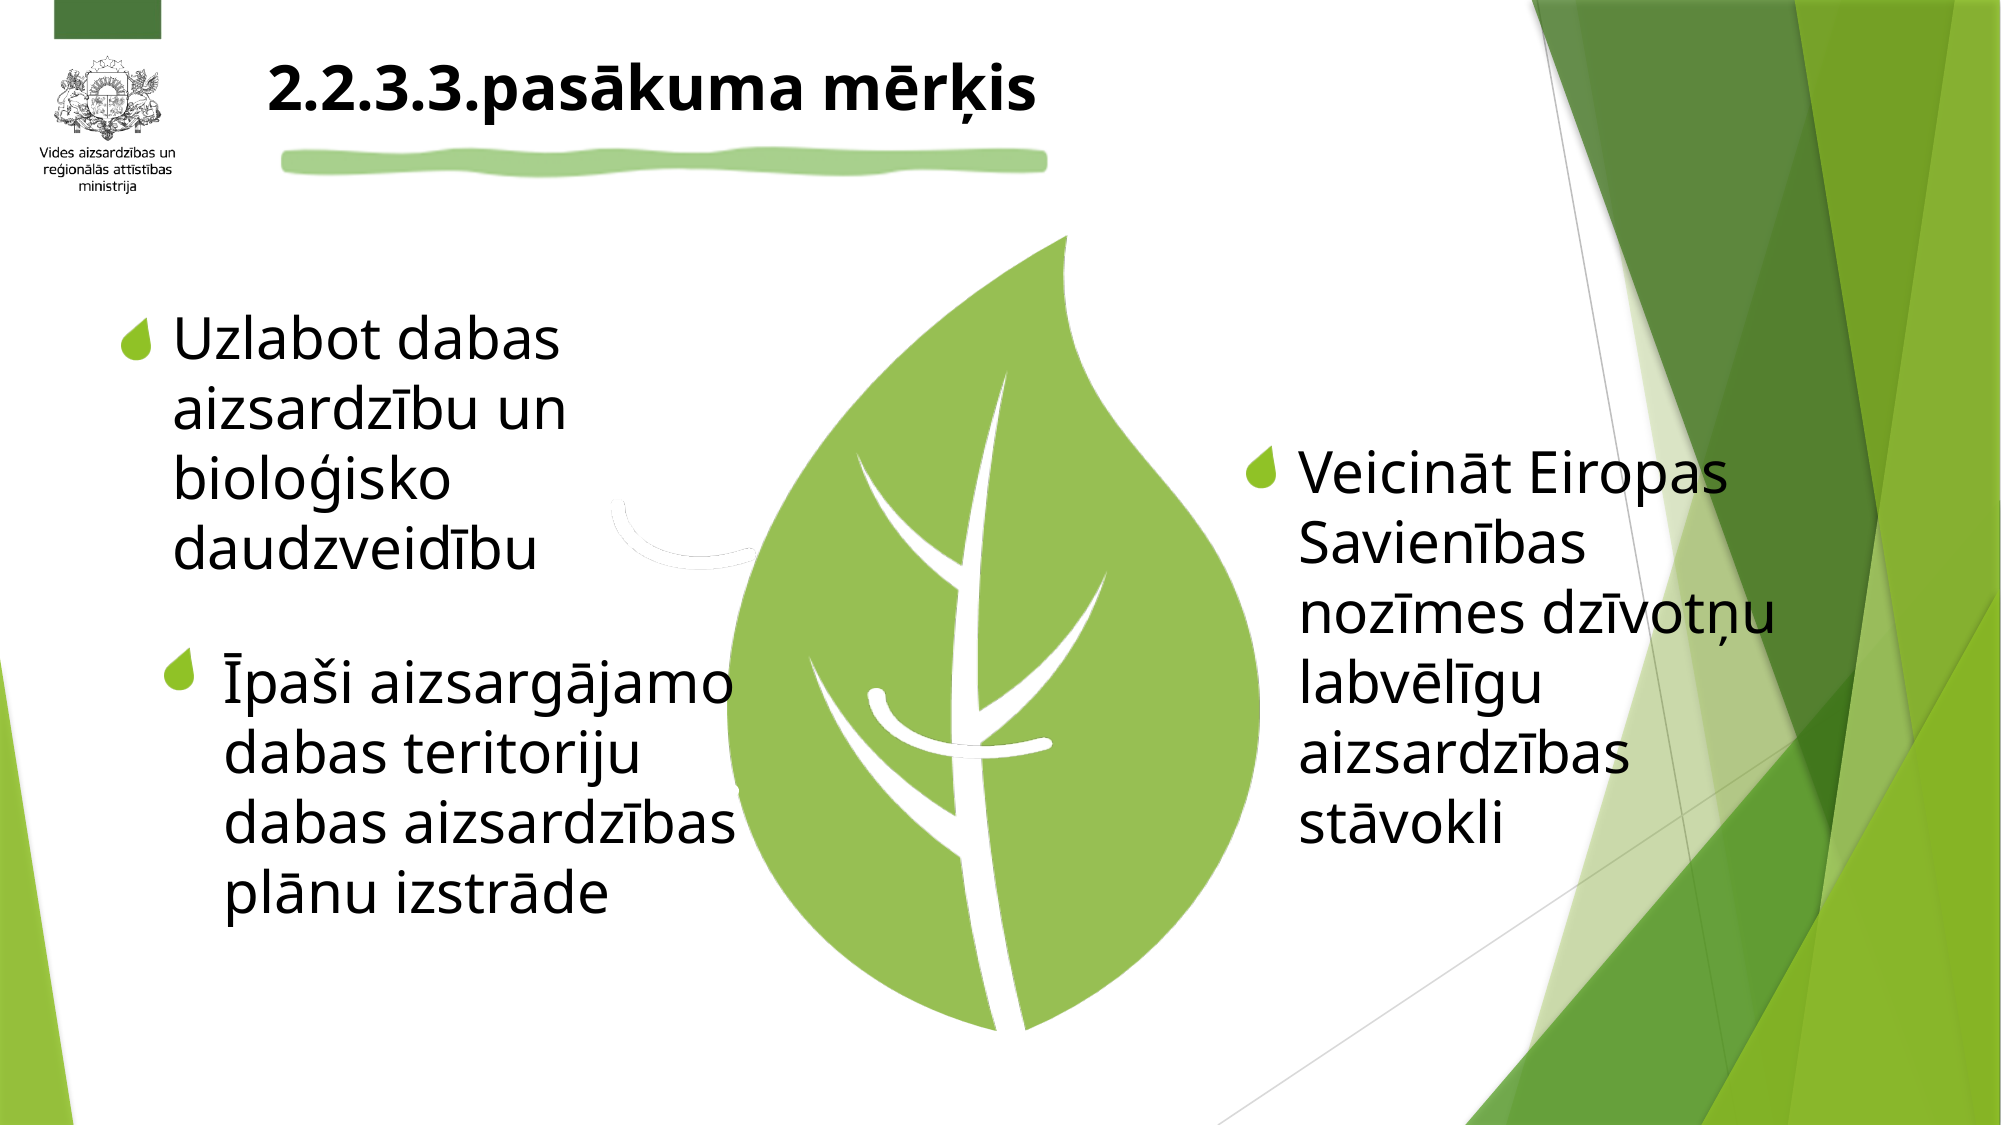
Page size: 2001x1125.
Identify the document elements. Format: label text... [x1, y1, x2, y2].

picture [0, 0, 215, 199]
text_box Uzlabot dabas aizsardzību un bioloģisko daudzveidību [157, 293, 722, 589]
picture [120, 316, 152, 361]
picture [270, 130, 1055, 205]
text_box Veicināt Eiropas Savienības nozīmes dzīvotņu labvēlīgu aizsardzības stāvokli [1283, 427, 1846, 863]
picture [610, 234, 1277, 1031]
text_box 2.2.3.3.pasākuma mērķis [252, 40, 1519, 130]
picture [162, 646, 194, 691]
text_box Īpaši aizsargājamo dabas teritoriju dabas aizsardzības plānu izstrāde [208, 637, 722, 933]
